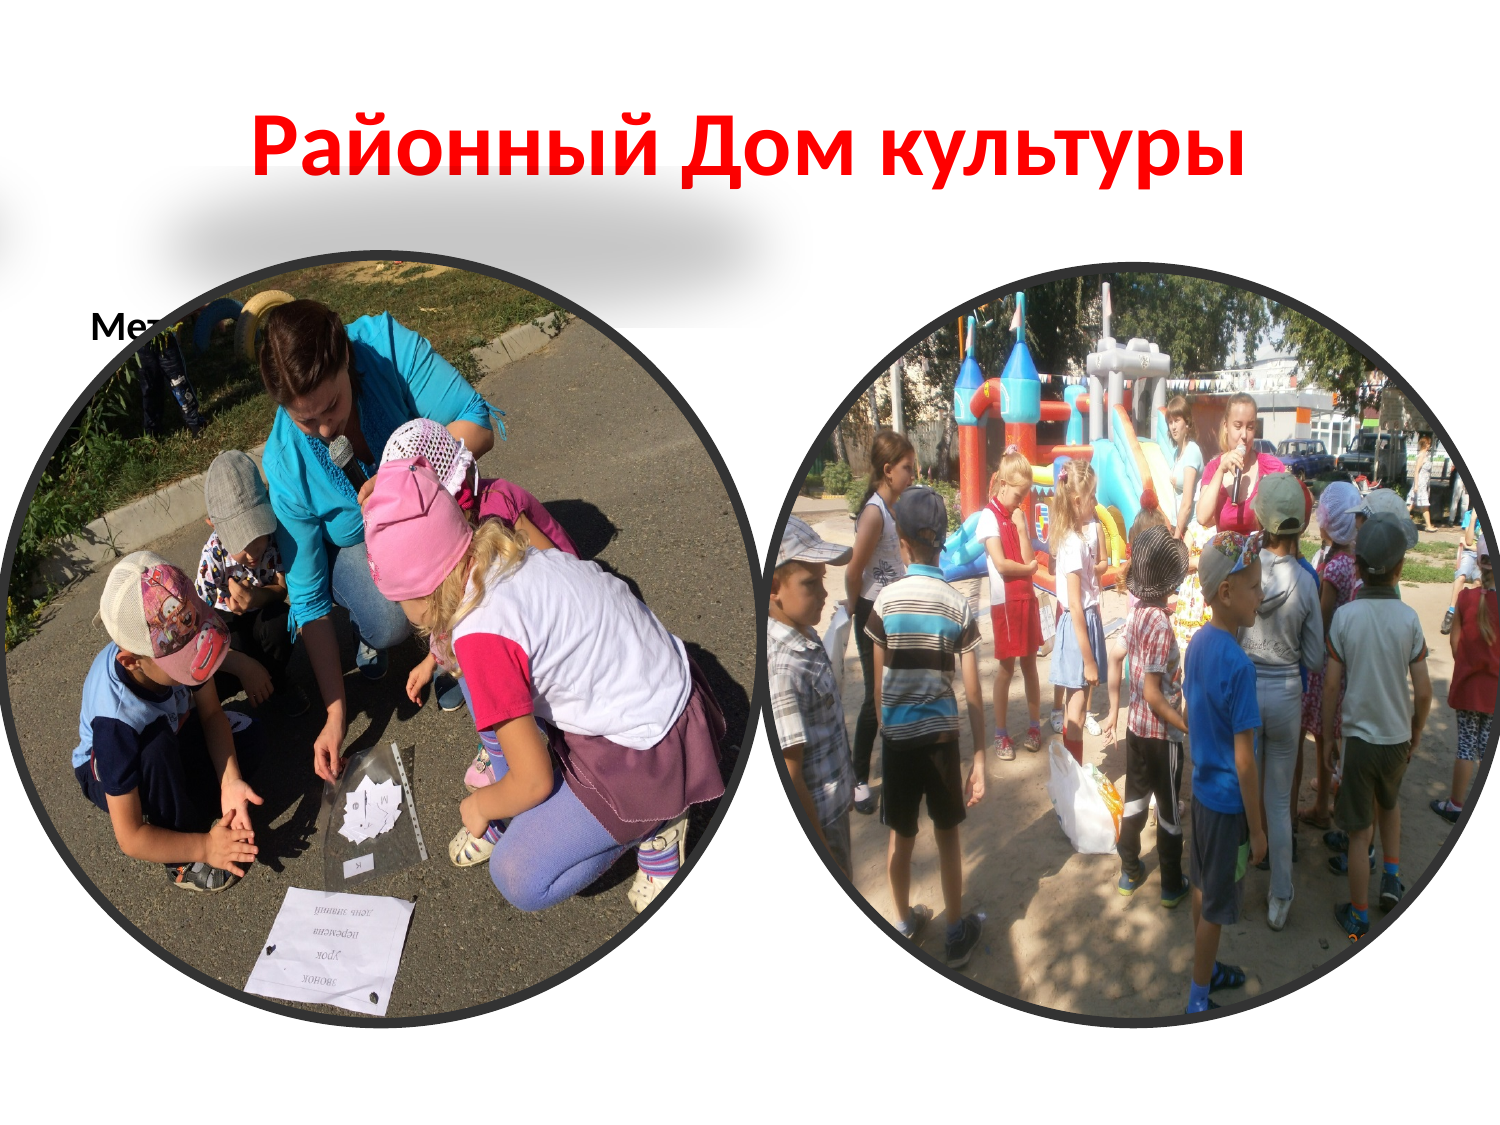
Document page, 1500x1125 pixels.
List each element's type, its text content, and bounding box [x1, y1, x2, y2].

title Районный Дом культуры [75, 45, 1425, 233]
picture [0, 255, 1500, 1024]
